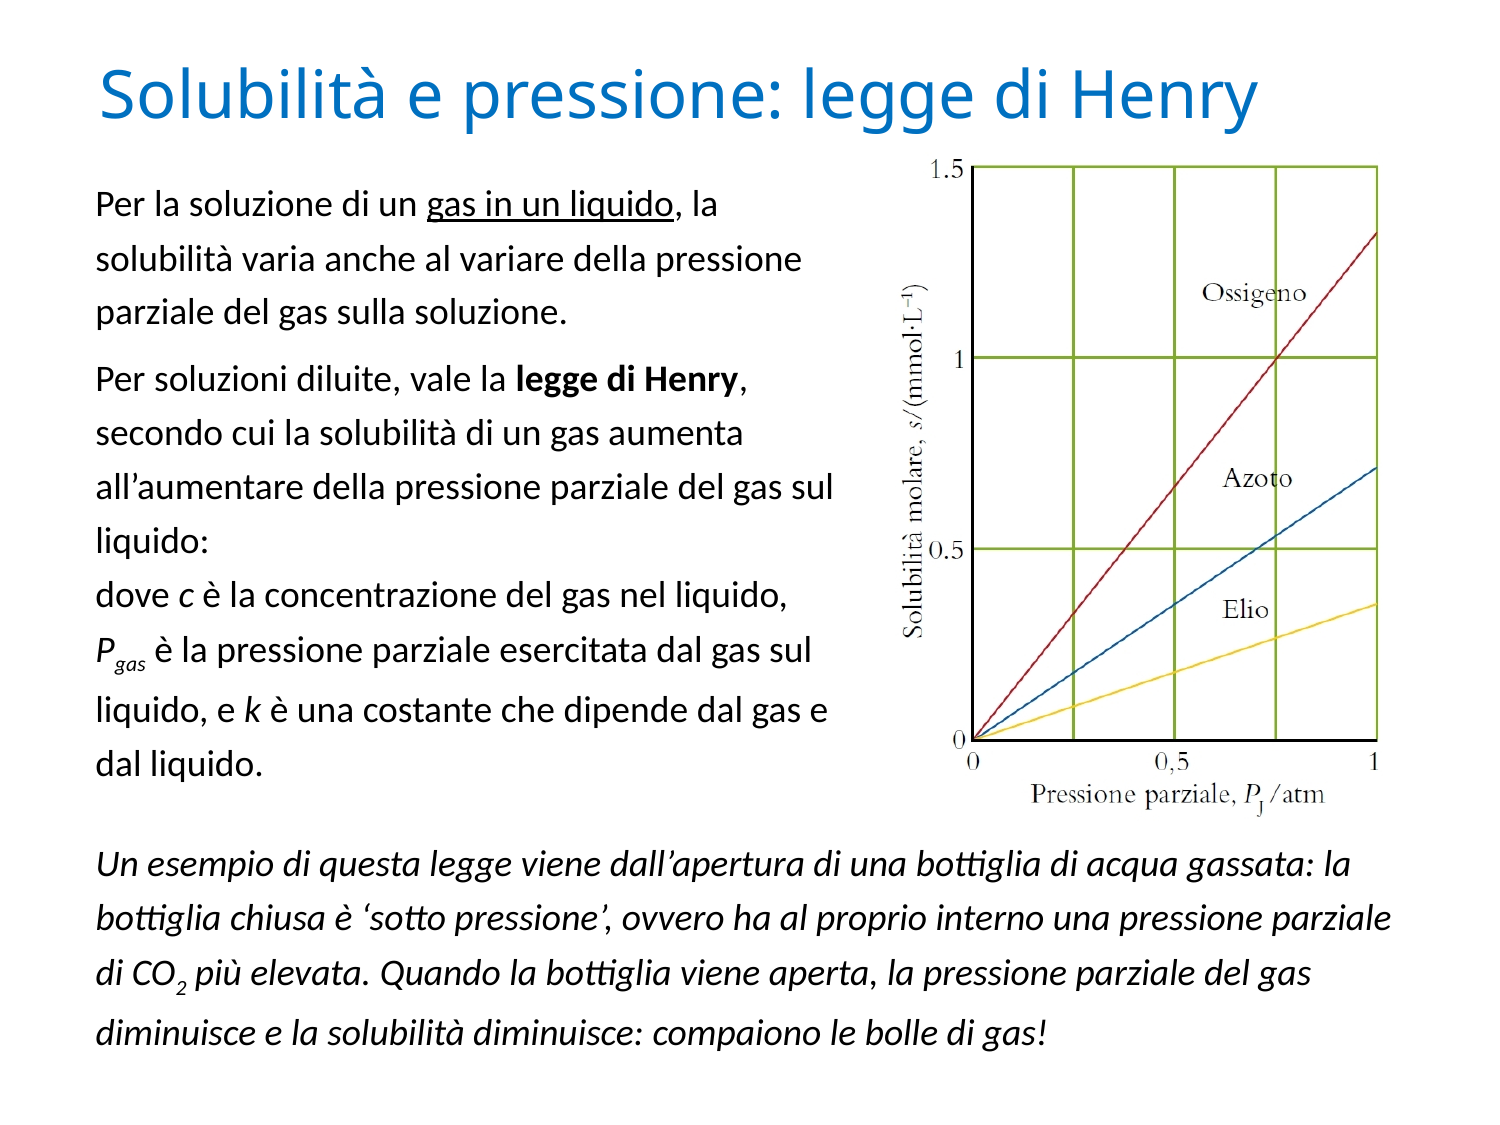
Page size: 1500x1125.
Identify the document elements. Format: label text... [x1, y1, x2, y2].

picture [881, 152, 1383, 823]
title Solubilità e pressione: legge di Henry [84, 30, 1409, 163]
text_box Un esempio di questa legge viene dall’apertura di una bottiglia di acqua gassata: la bottiglia chiusa è ‘sotto pressione’, ovvero ha al proprio interno una pressione parziale di CO2 più elevata. Quando la bottiglia viene aperta, la pressione parziale del gas diminuisce e la solubilità diminuisce: compaiono le bolle di gas! [80, 822, 1415, 983]
